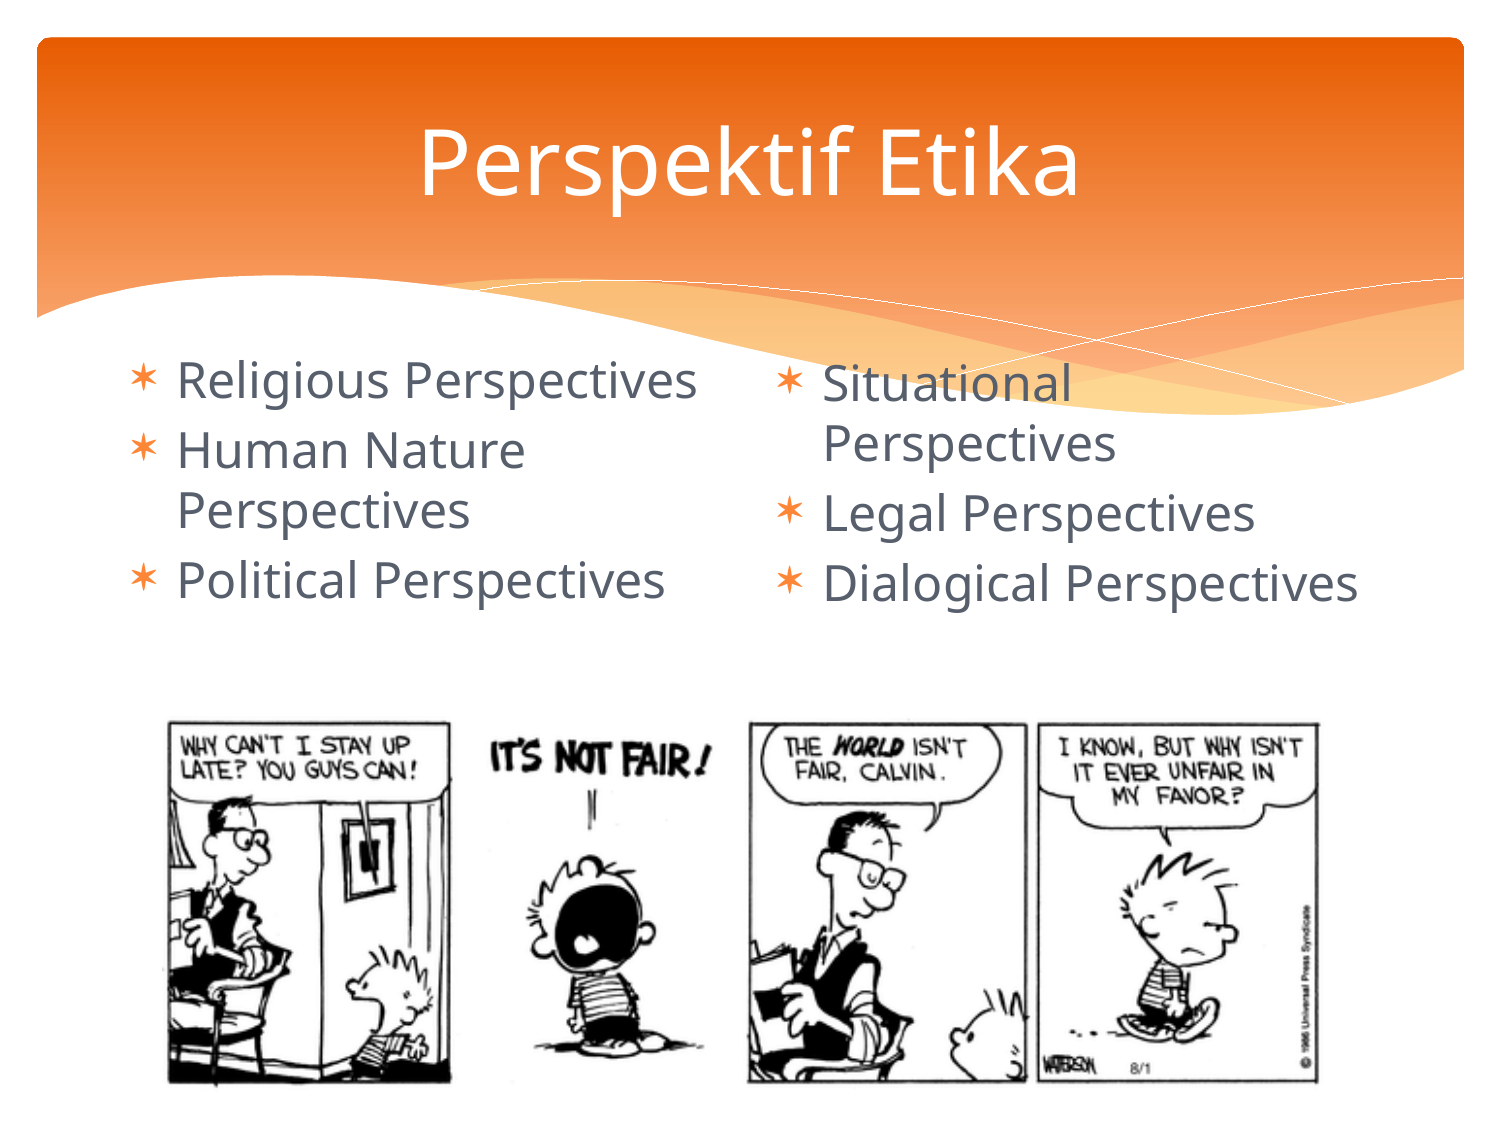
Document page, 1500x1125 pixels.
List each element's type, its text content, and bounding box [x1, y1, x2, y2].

list Religious Perspectives Human Nature Perspectives Political Perspectives [116, 341, 744, 907]
list Situational Perspectives Legal Perspectives Dialogical Perspectives [762, 343, 1390, 910]
title Perspektif Etika [75, 55, 1425, 261]
picture [162, 715, 1326, 1094]
